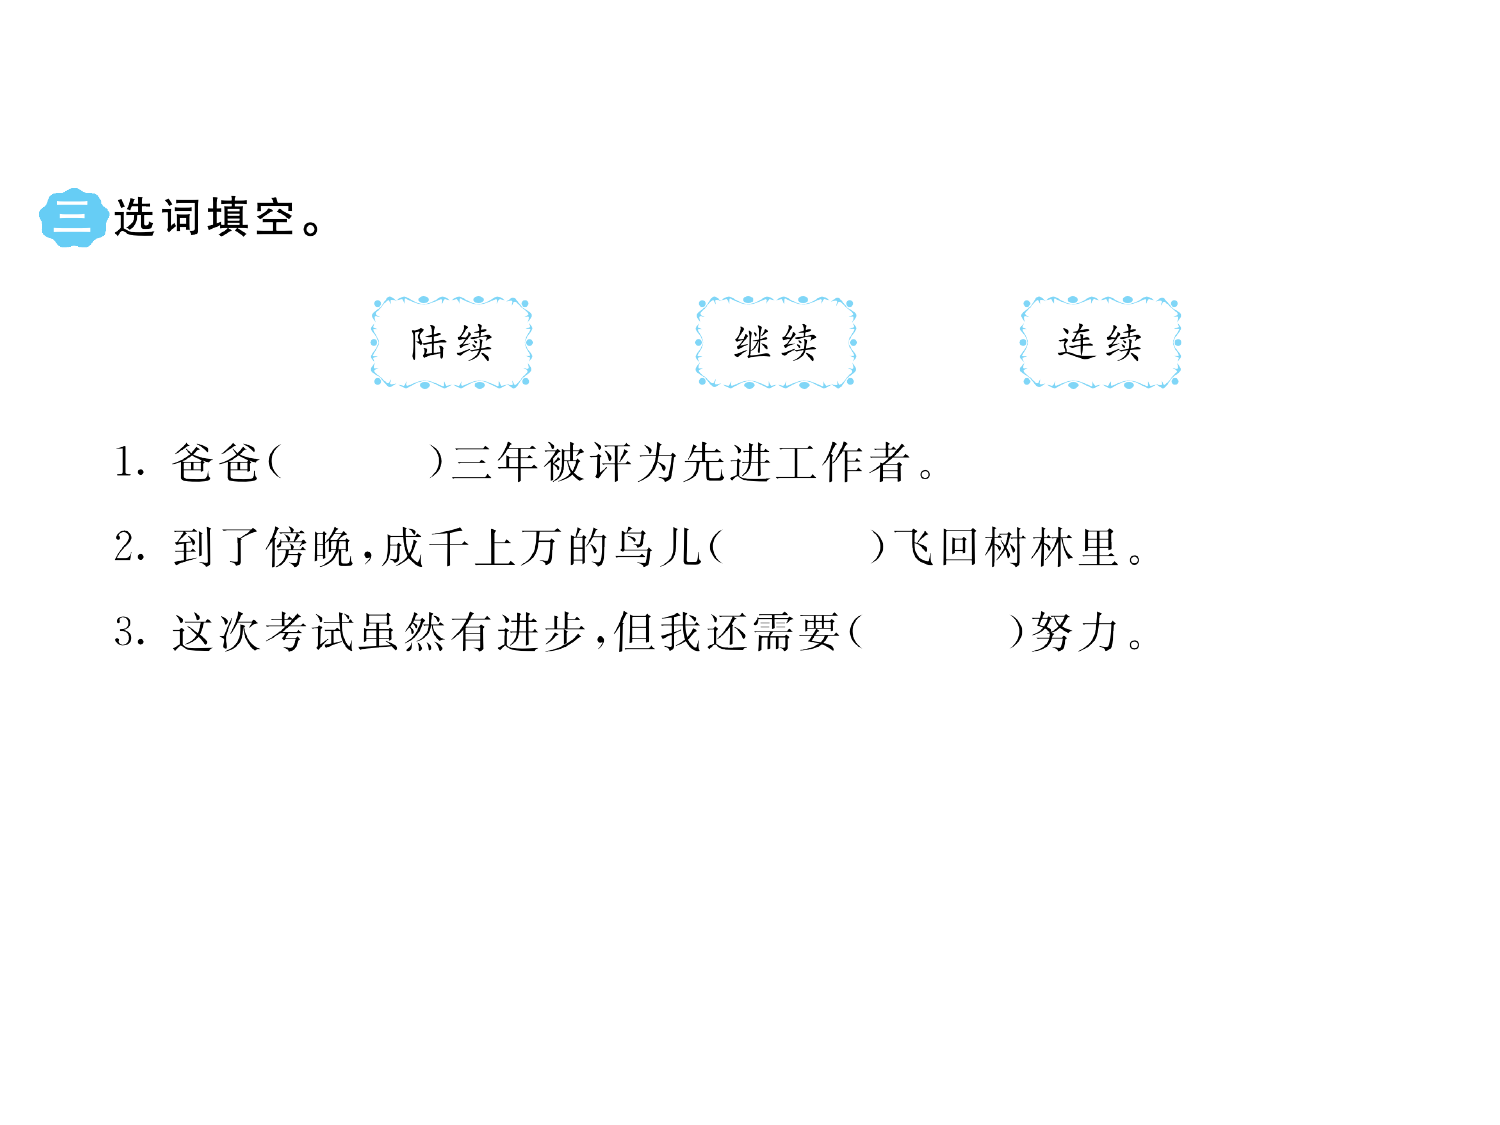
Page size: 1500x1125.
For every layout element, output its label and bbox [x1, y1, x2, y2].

picture [35, 177, 1453, 686]
